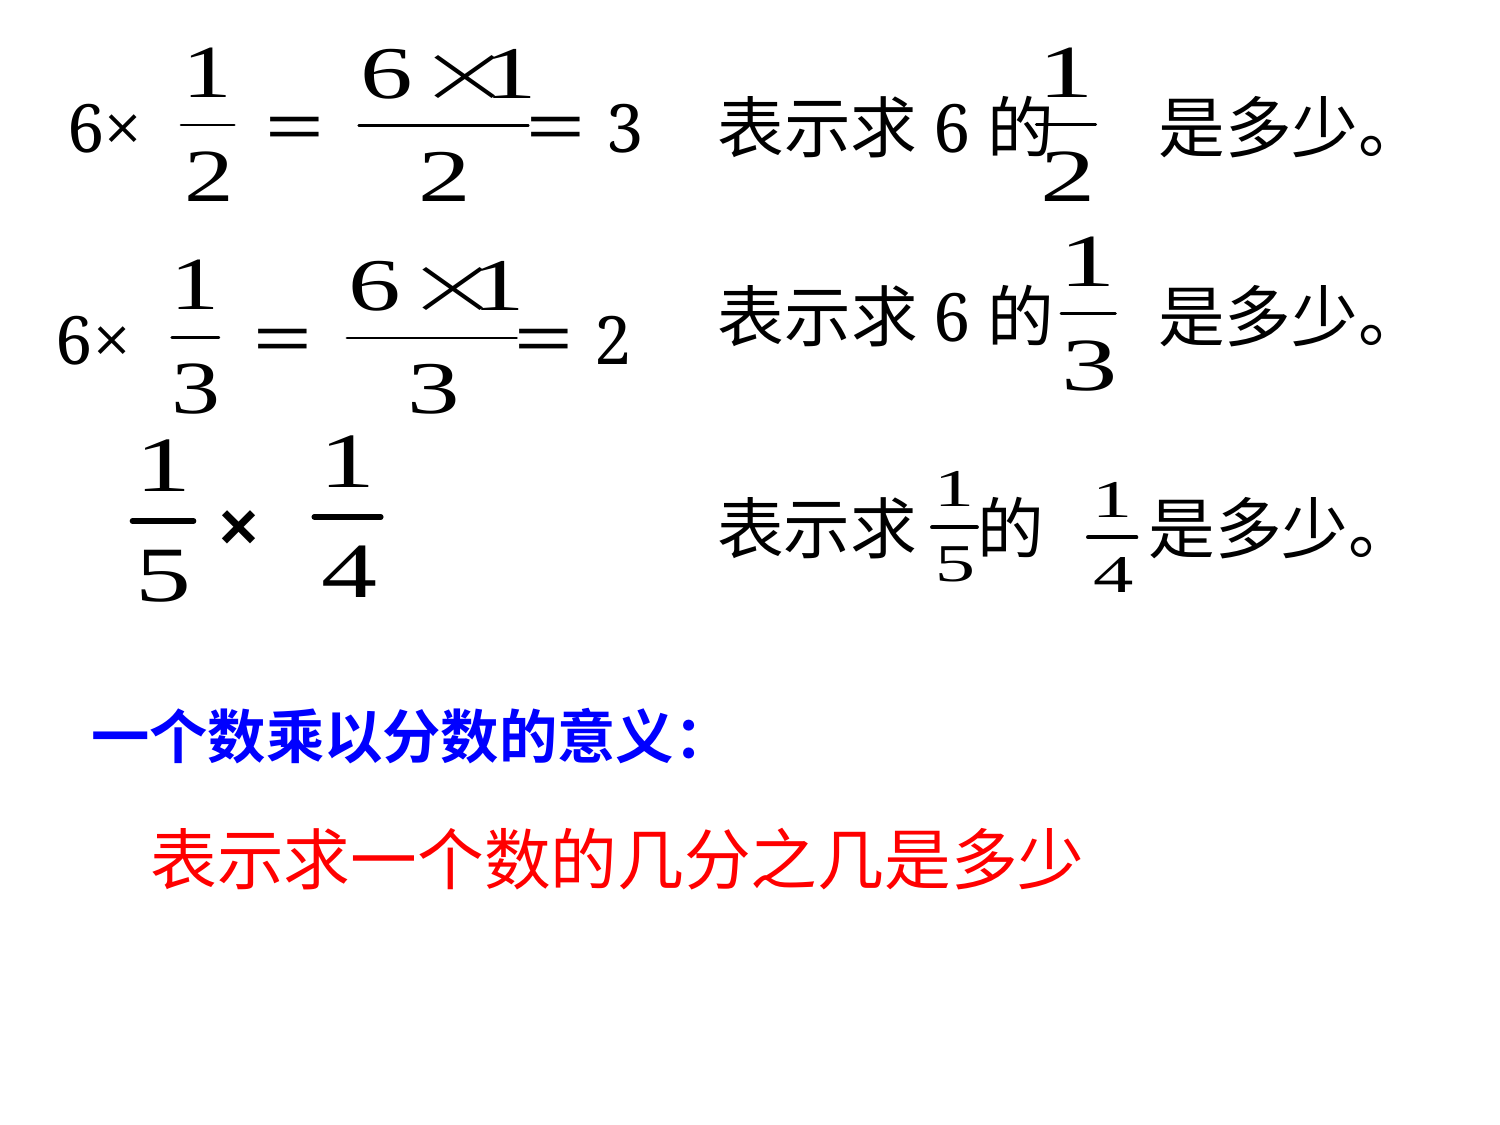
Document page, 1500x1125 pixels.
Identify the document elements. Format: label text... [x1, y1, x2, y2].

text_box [52, 30, 701, 209]
text_box 表示求一个数的几分之几是多少 [135, 810, 1294, 906]
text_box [113, 408, 408, 622]
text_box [702, 30, 1388, 209]
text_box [702, 219, 1412, 398]
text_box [40, 243, 715, 422]
text_box 一个数乘以分数的意义： [76, 692, 798, 778]
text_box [702, 453, 1412, 599]
